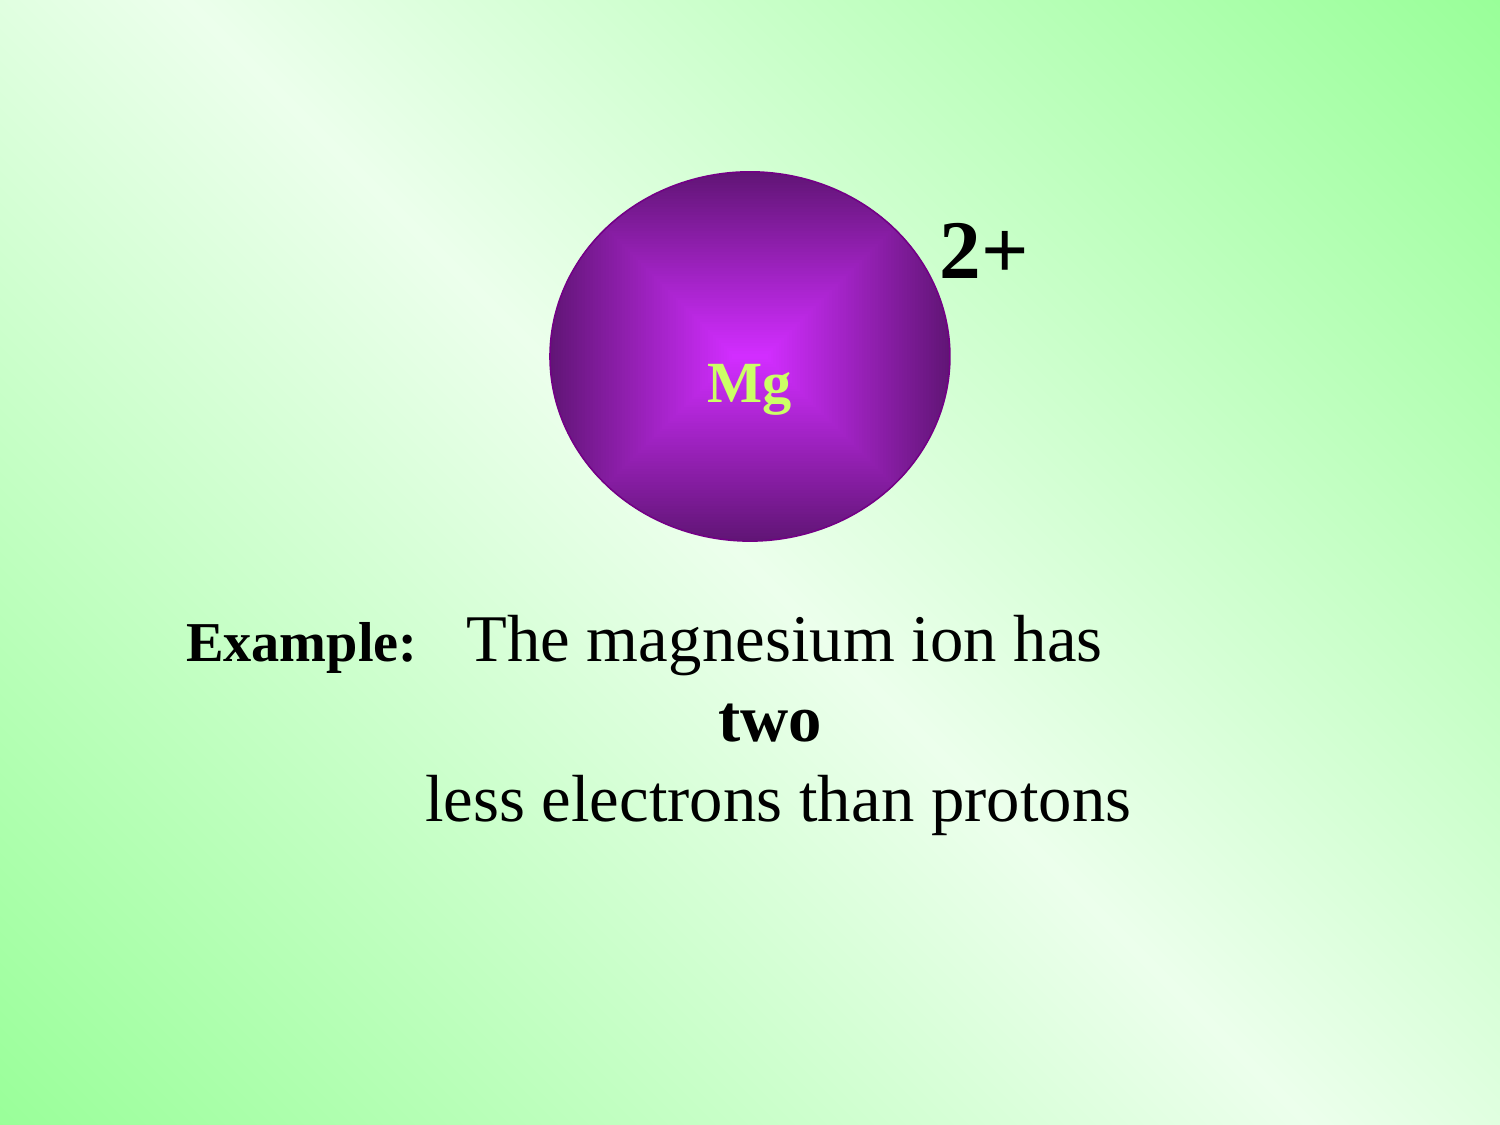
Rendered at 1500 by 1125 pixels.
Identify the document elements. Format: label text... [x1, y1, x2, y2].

text_box Example: The magnesium ion has two less electrons than protons [142, 587, 1148, 843]
text_box 2+ [954, 187, 1045, 303]
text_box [549, 171, 951, 542]
